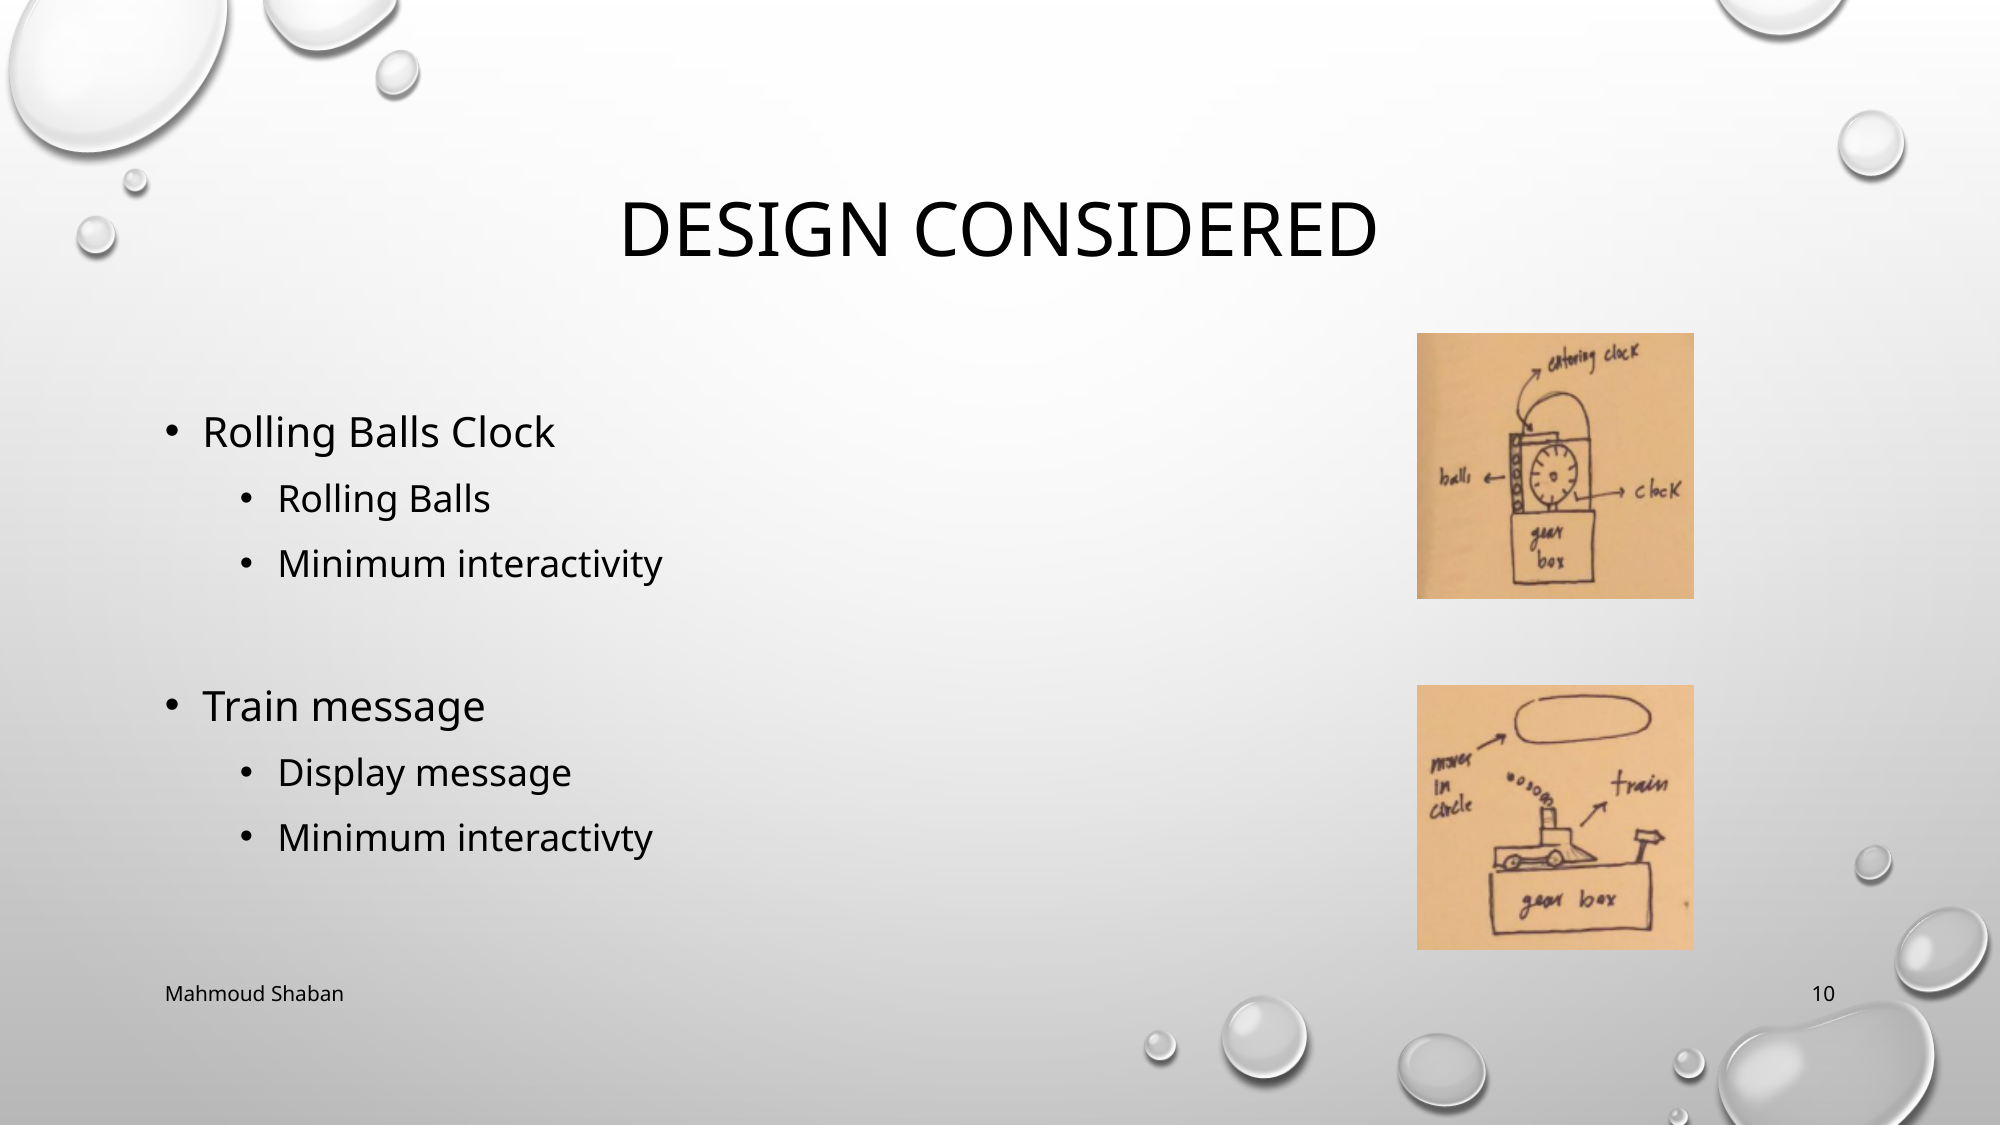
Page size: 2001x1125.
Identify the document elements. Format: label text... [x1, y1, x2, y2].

title DESIGN CONSIDERED [149, 101, 1851, 364]
slide_number 10 [1724, 965, 1851, 1025]
footer Mahmoud Shaban [149, 965, 1245, 1025]
list Rolling Balls Clock Rolling Balls Minimum interactivity Train message Display message Minimum interactivty [149, 388, 1850, 950]
picture [0, 0, 2000, 1125]
